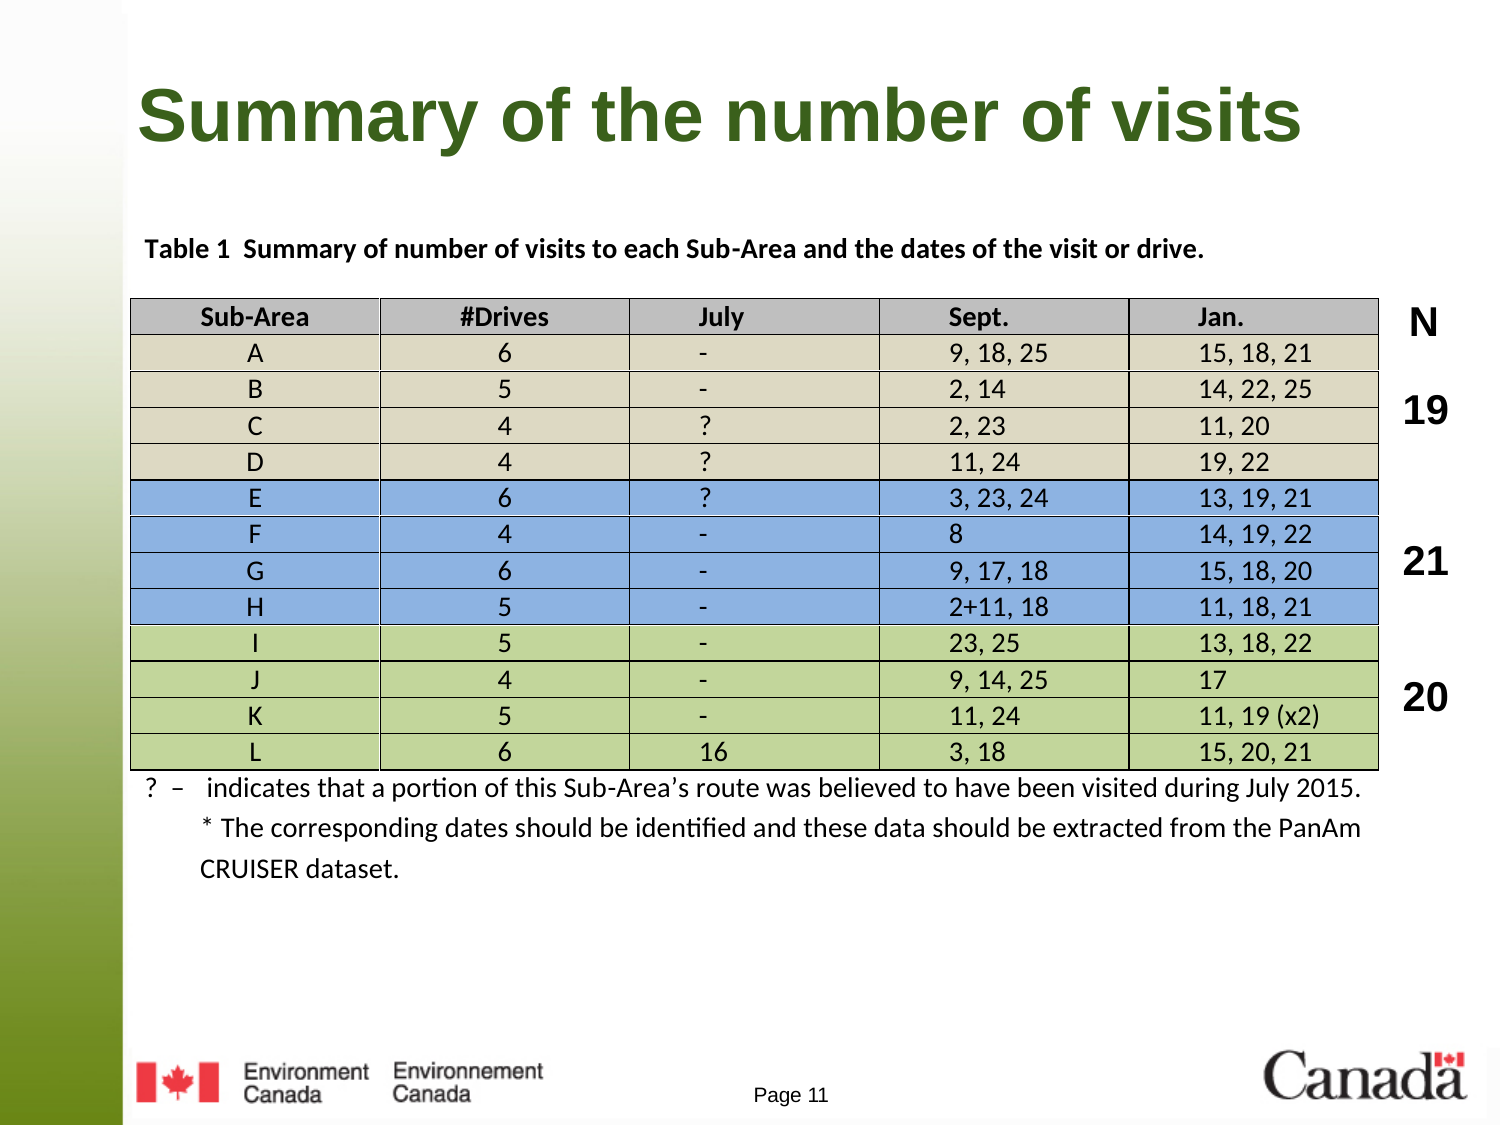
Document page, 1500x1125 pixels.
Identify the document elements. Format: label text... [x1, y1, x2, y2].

text_box 21 [1387, 526, 1465, 591]
picture [0, 0, 1500, 1125]
text_box 20 [1387, 662, 1465, 727]
title Summary of the number of visits [122, 17, 1425, 206]
text_box 19 [1387, 375, 1465, 440]
text_box N [1394, 287, 1454, 353]
